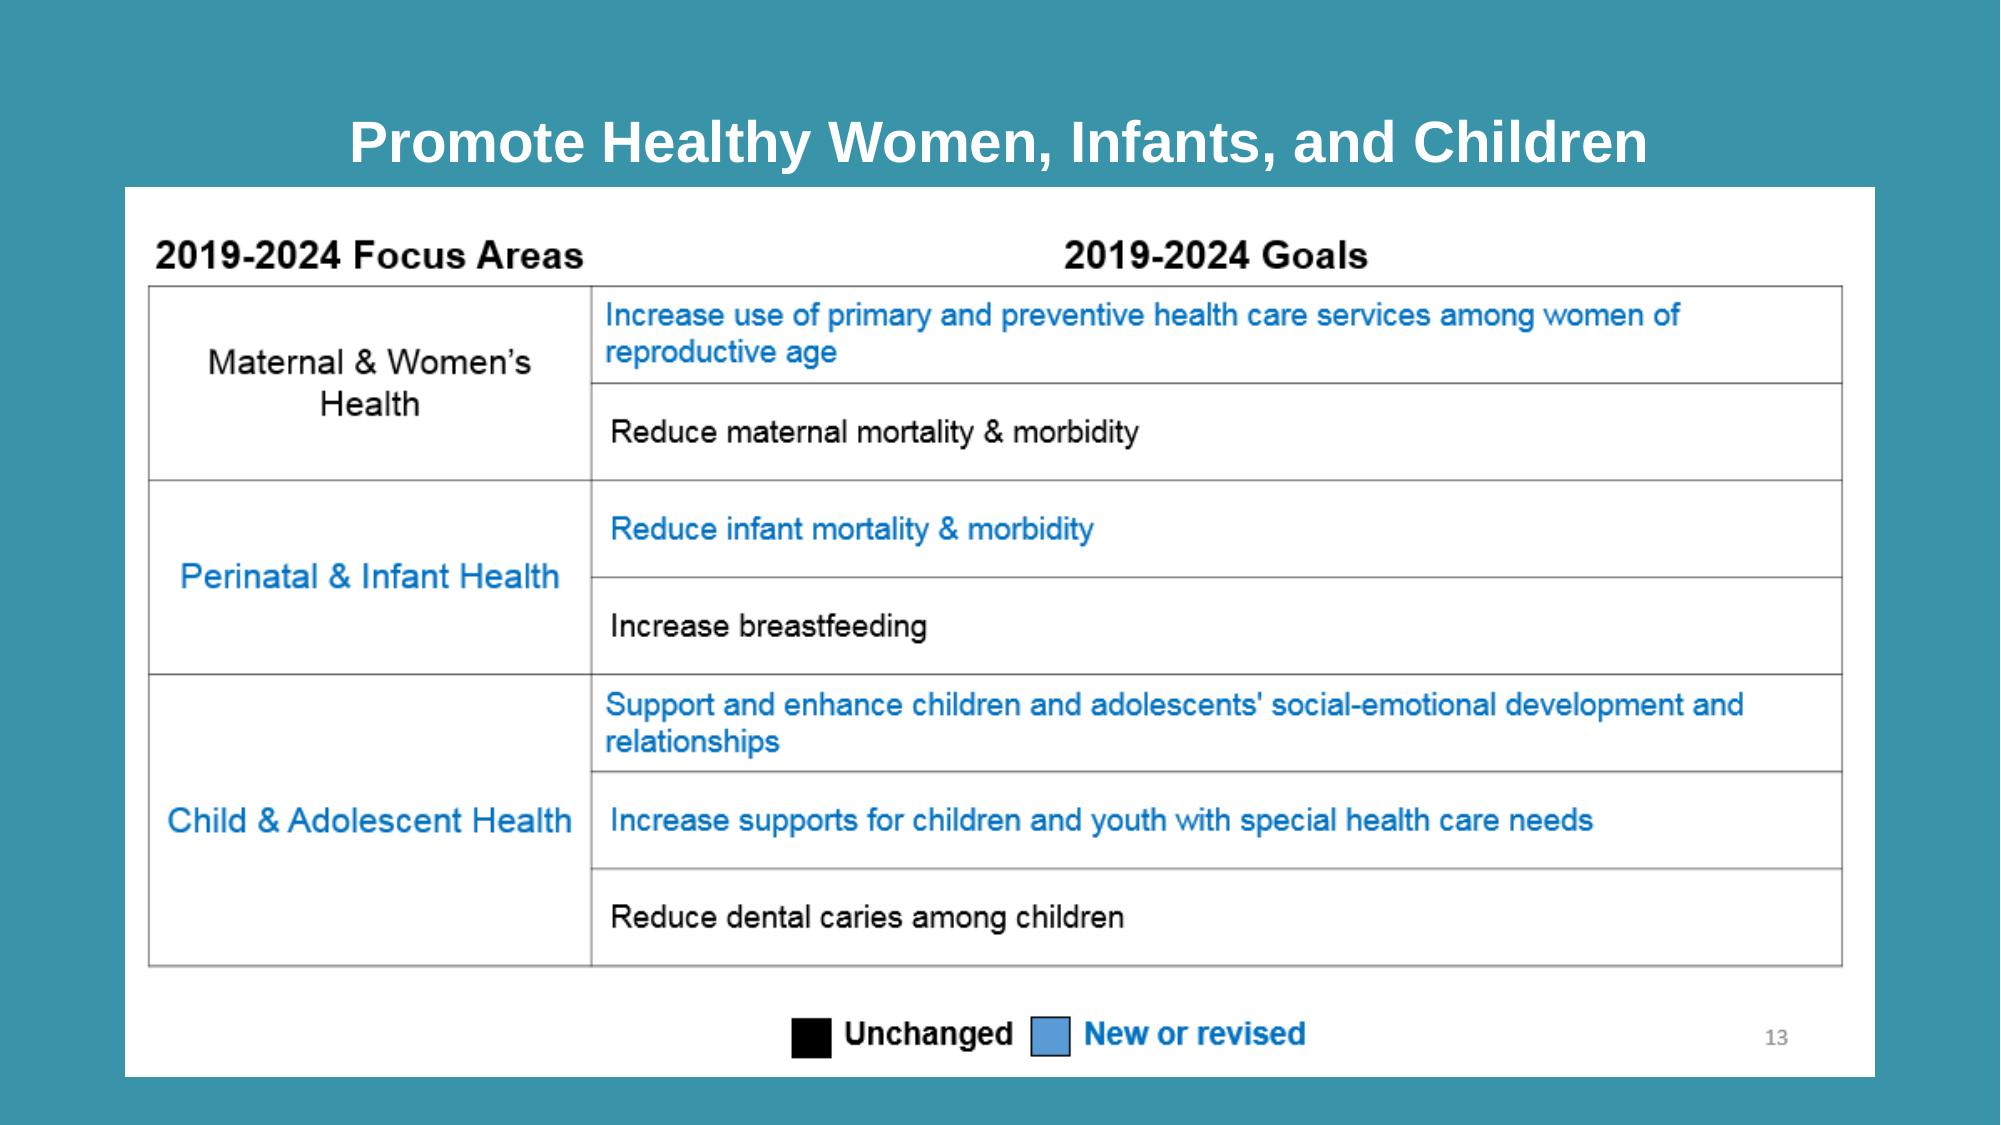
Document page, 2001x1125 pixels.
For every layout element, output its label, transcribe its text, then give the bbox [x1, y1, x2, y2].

title Promote Healthy Women, Infants, and Children [99, 45, 1900, 233]
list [124, 187, 1875, 1077]
